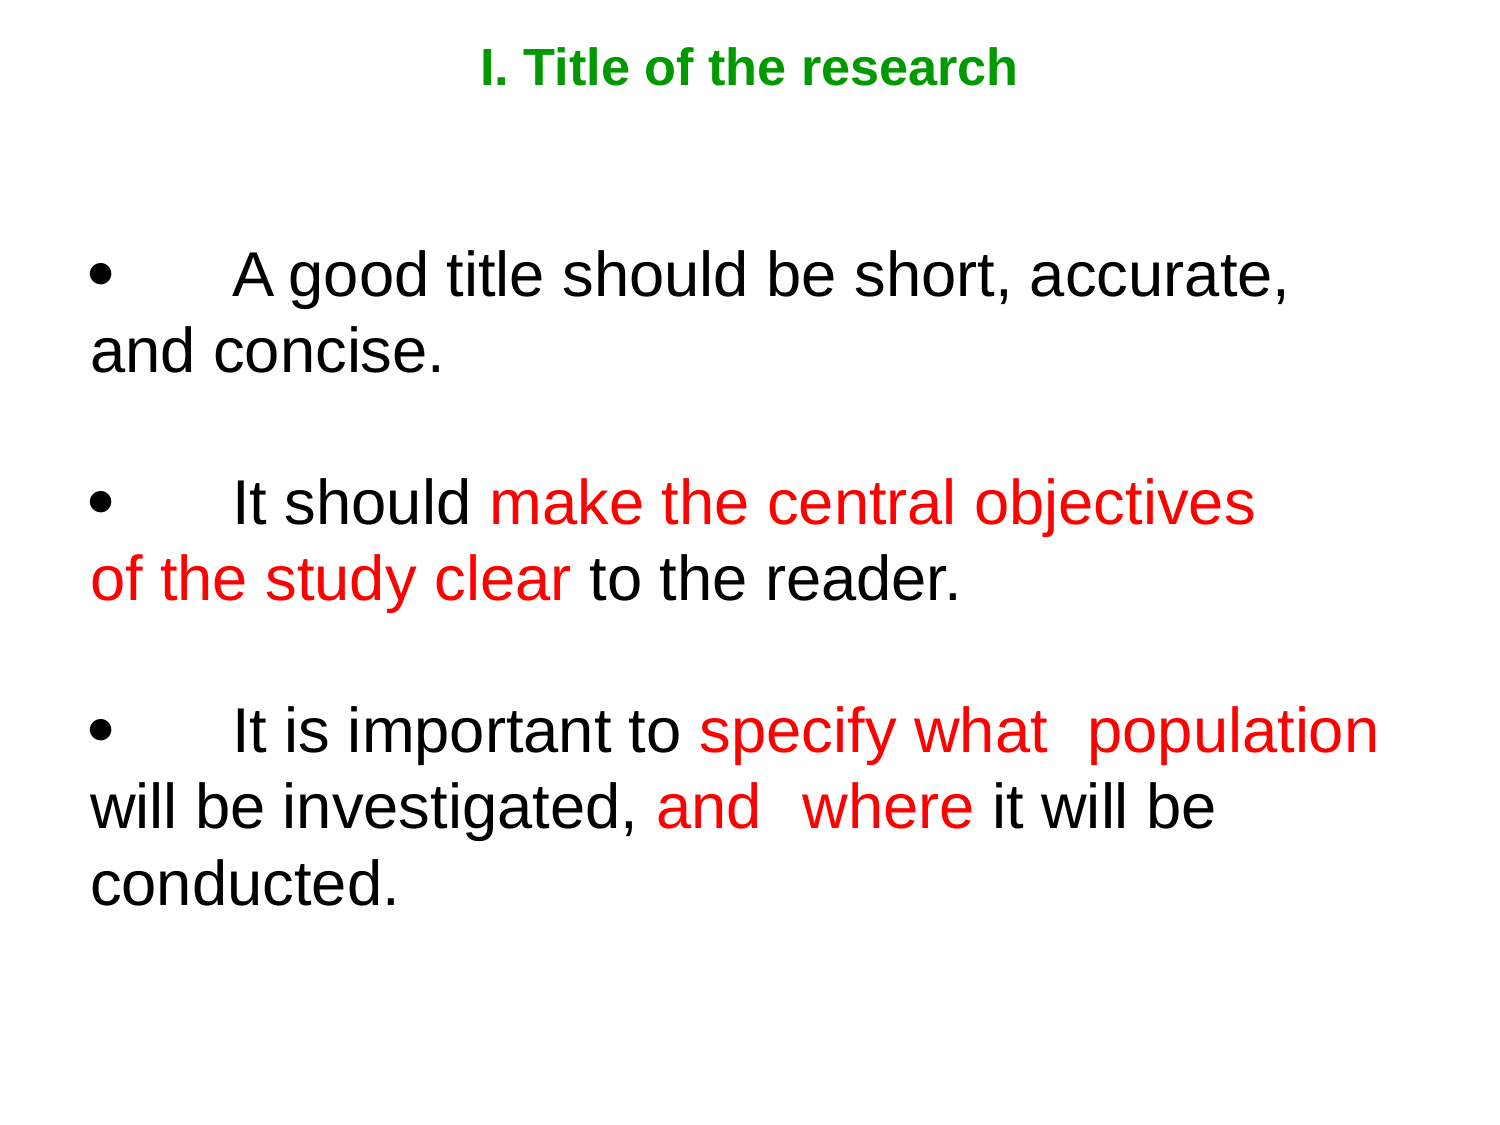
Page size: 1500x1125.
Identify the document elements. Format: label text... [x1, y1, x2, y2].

list · A good title should be short, accurate, and concise. · It should make the central objectives of the study clear to the reader. · It is important to specify what population will be investigated, and where it will be conducted. [75, 149, 1425, 1005]
title I. Title of the research [75, 24, 1425, 149]
